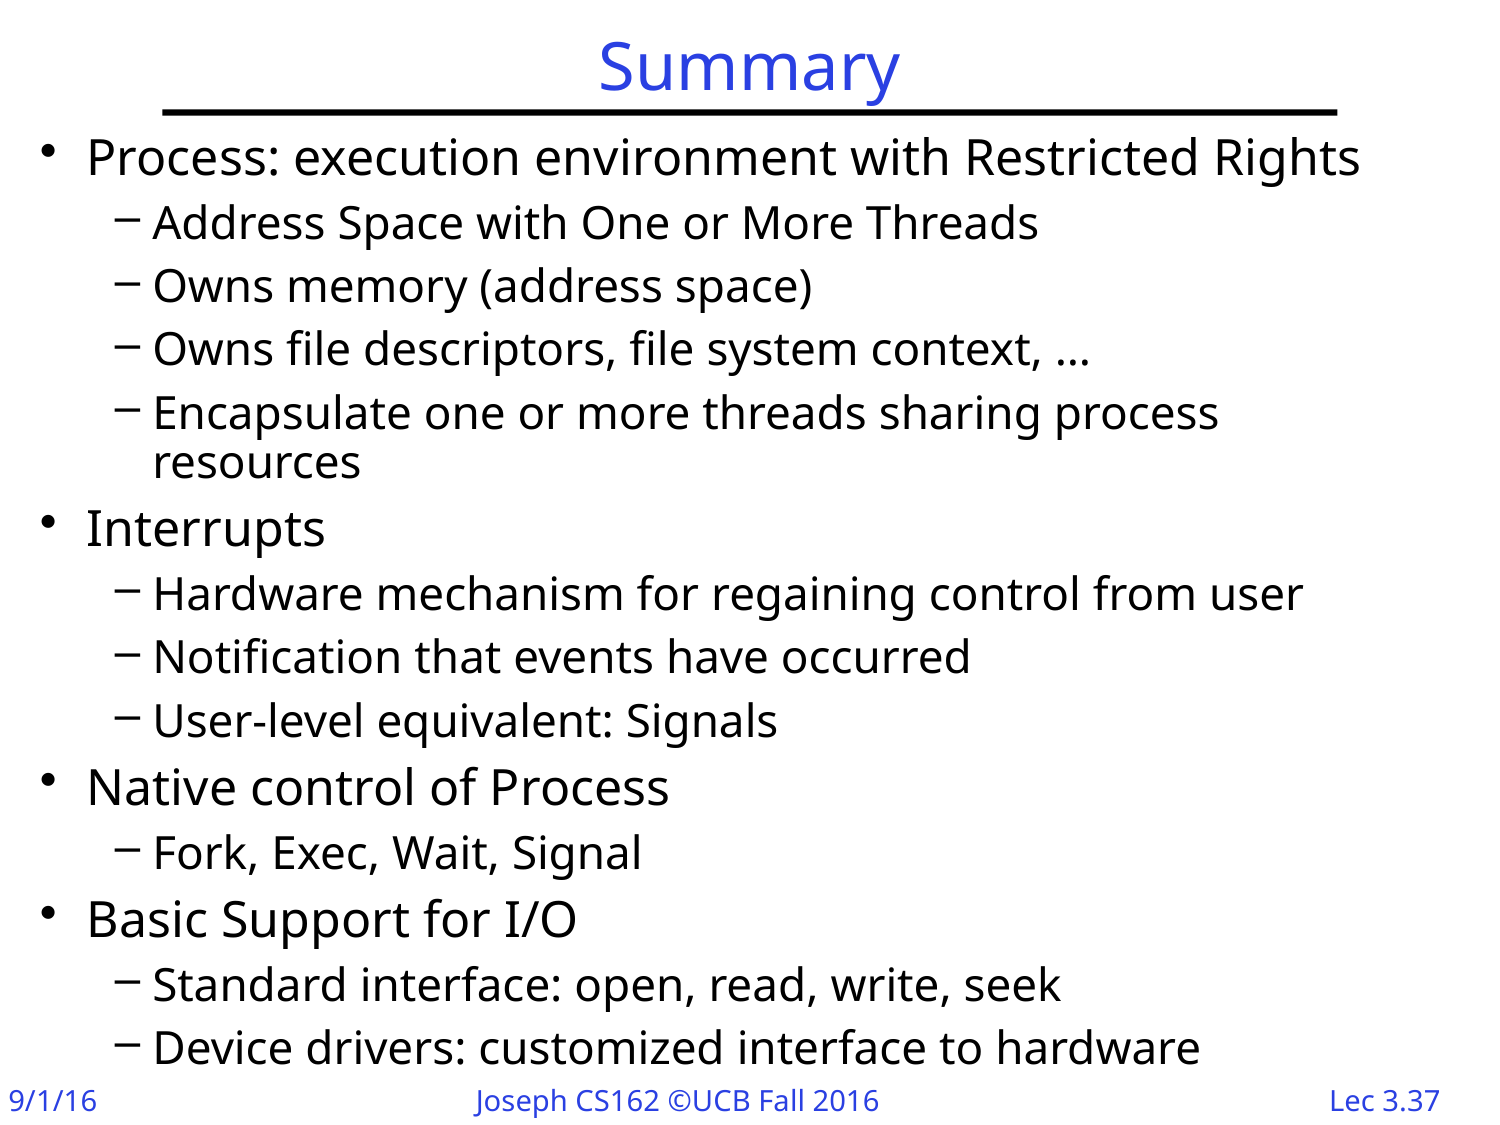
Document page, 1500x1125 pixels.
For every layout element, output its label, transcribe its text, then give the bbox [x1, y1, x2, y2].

title Summary [162, 24, 1338, 113]
list Process: execution environment with Restricted Rights Address Space with One or More Threads Owns memory (address space) Owns file descriptors, file system context, … Encapsulate one or more threads sharing process resources Interrupts Hardware mechanism for regaining control from user Notification that events have occurred User-level equivalent: Signals Native control of Process Fork, Exec, Wait, Signal Basic Support for I/O Standard interface: open, read, write, seek Device drivers: customized interface to hardware [24, 125, 1450, 1100]
